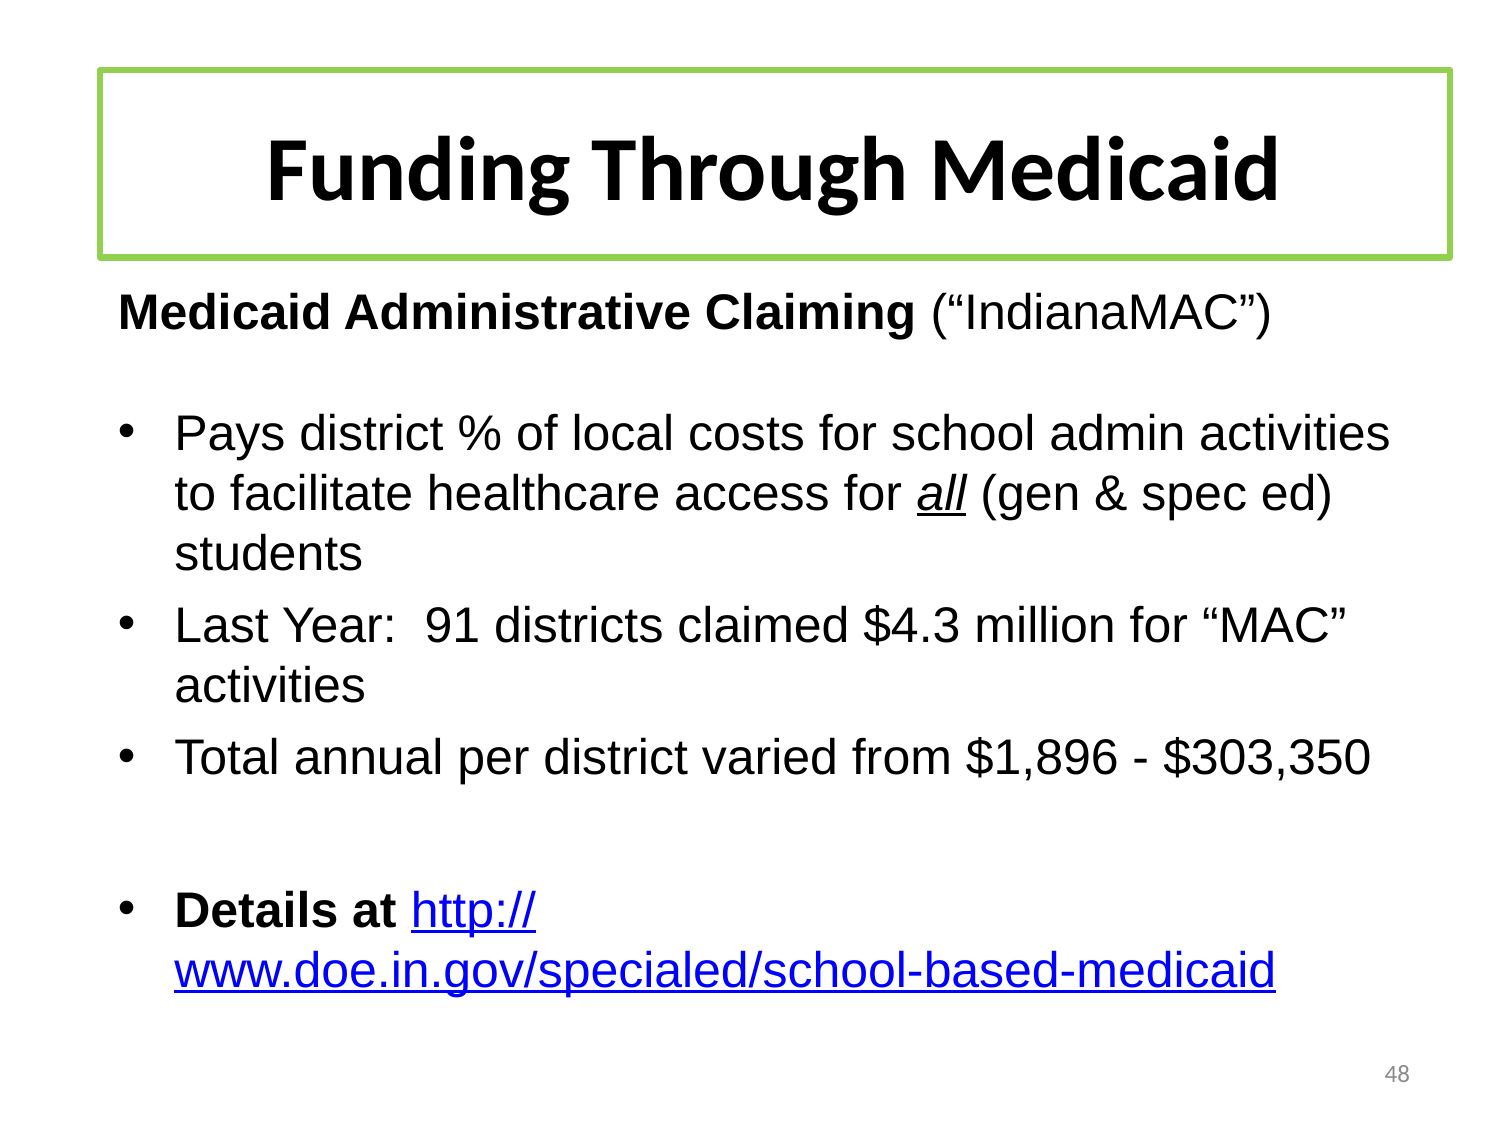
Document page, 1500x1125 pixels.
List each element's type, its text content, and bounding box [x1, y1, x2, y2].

list Medicaid Administrative Claiming (“IndianaMAC”) Pays district % of local costs for school admin activities to facilitate healthcare access for all (gen & spec ed) students Last Year: 91 districts claimed $4.3 million for “MAC” activities Total annual per district varied from $1,896 - $303,350 Details at http://www.doe.in.gov/specialed/school-based-medicaid [75, 212, 1425, 1006]
text_box Funding Through Medicaid [99, 70, 1450, 258]
slide_number 48 [1074, 1042, 1425, 1103]
